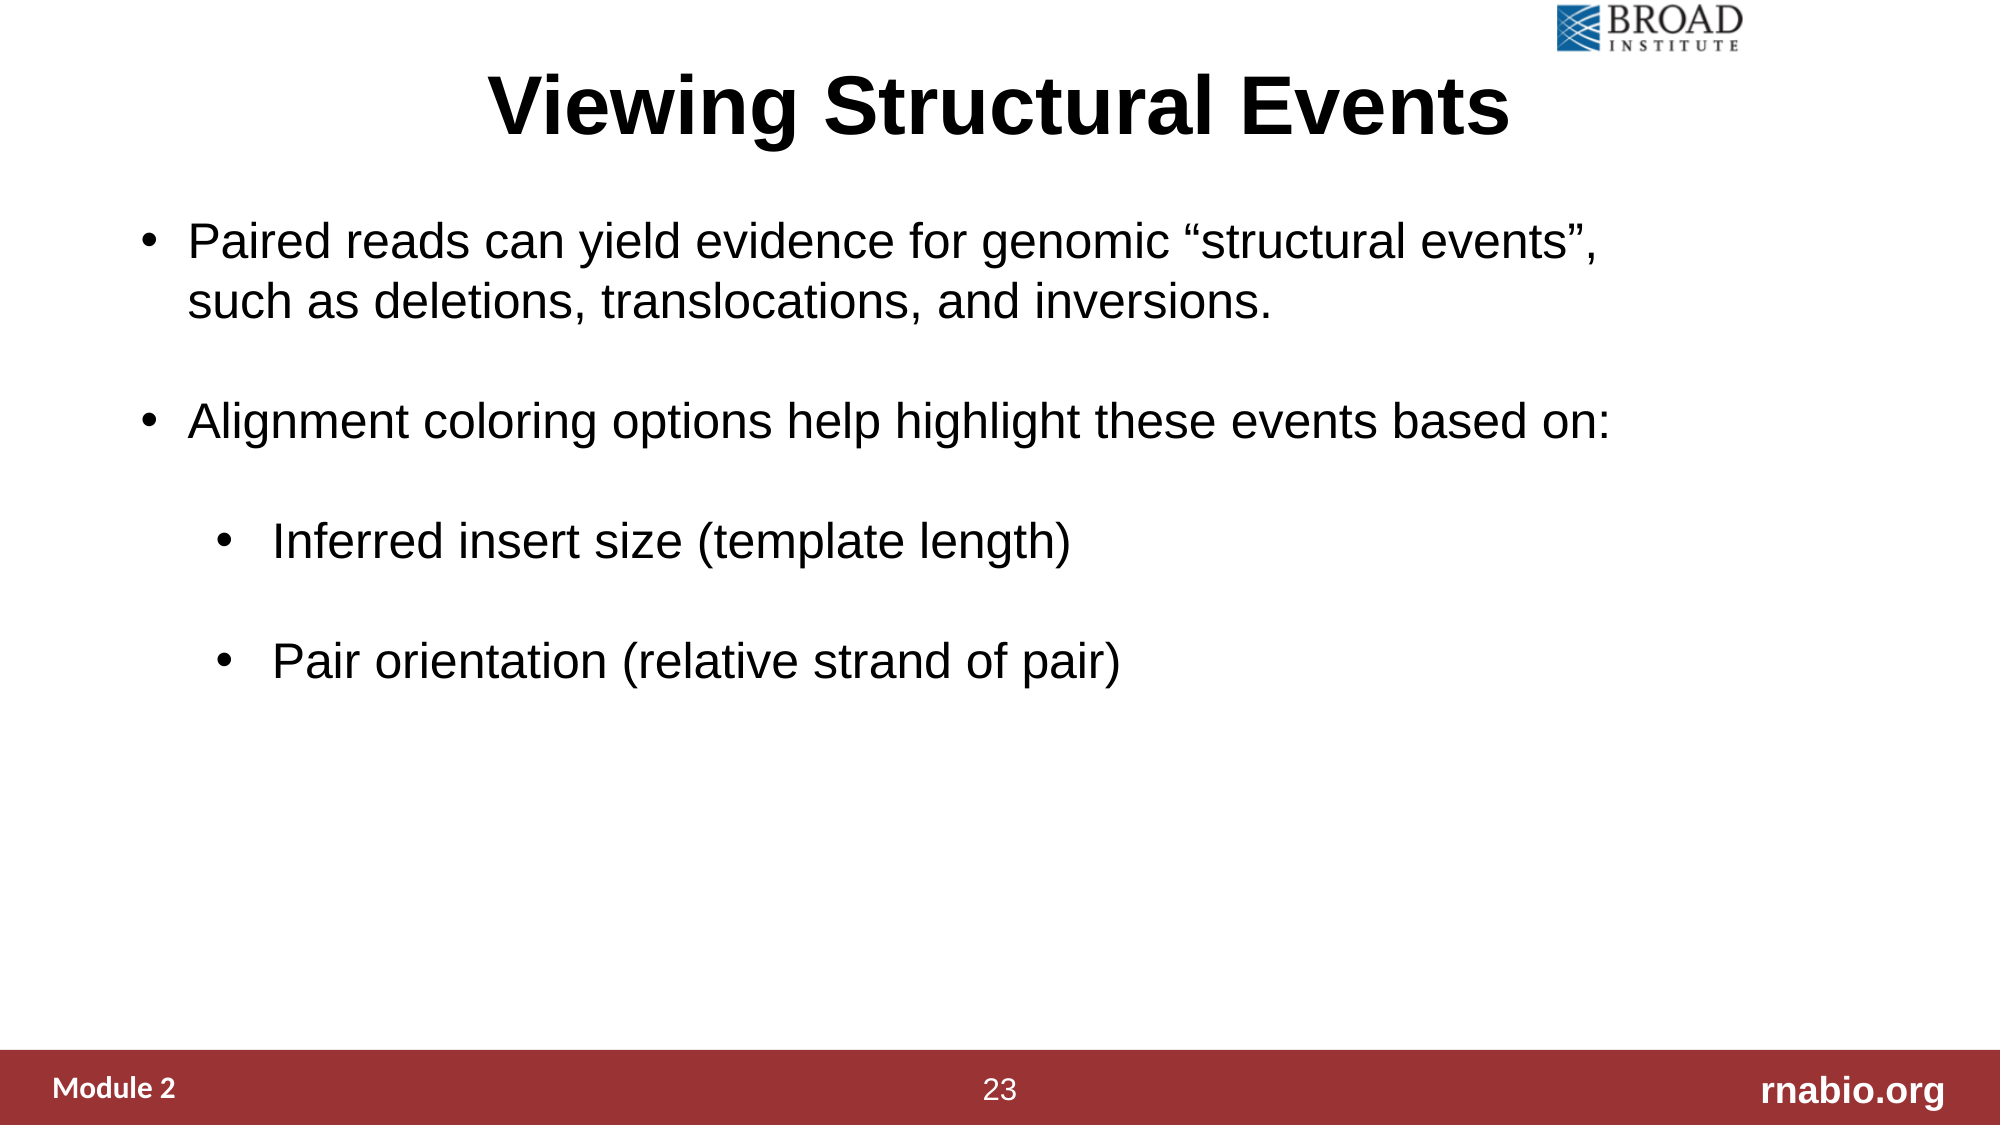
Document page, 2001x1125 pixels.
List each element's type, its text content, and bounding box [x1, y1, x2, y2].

picture [1554, 0, 1747, 58]
title Viewing Structural Events [275, 7, 1725, 195]
text_box Paired reads can yield evidence for genomic “structural events”, such as deletions, translocations, and inversions. Alignment coloring options help highlight these events based on: Inferred insert size (template length) Pair orientation (relative strand of pair) [125, 201, 1688, 877]
